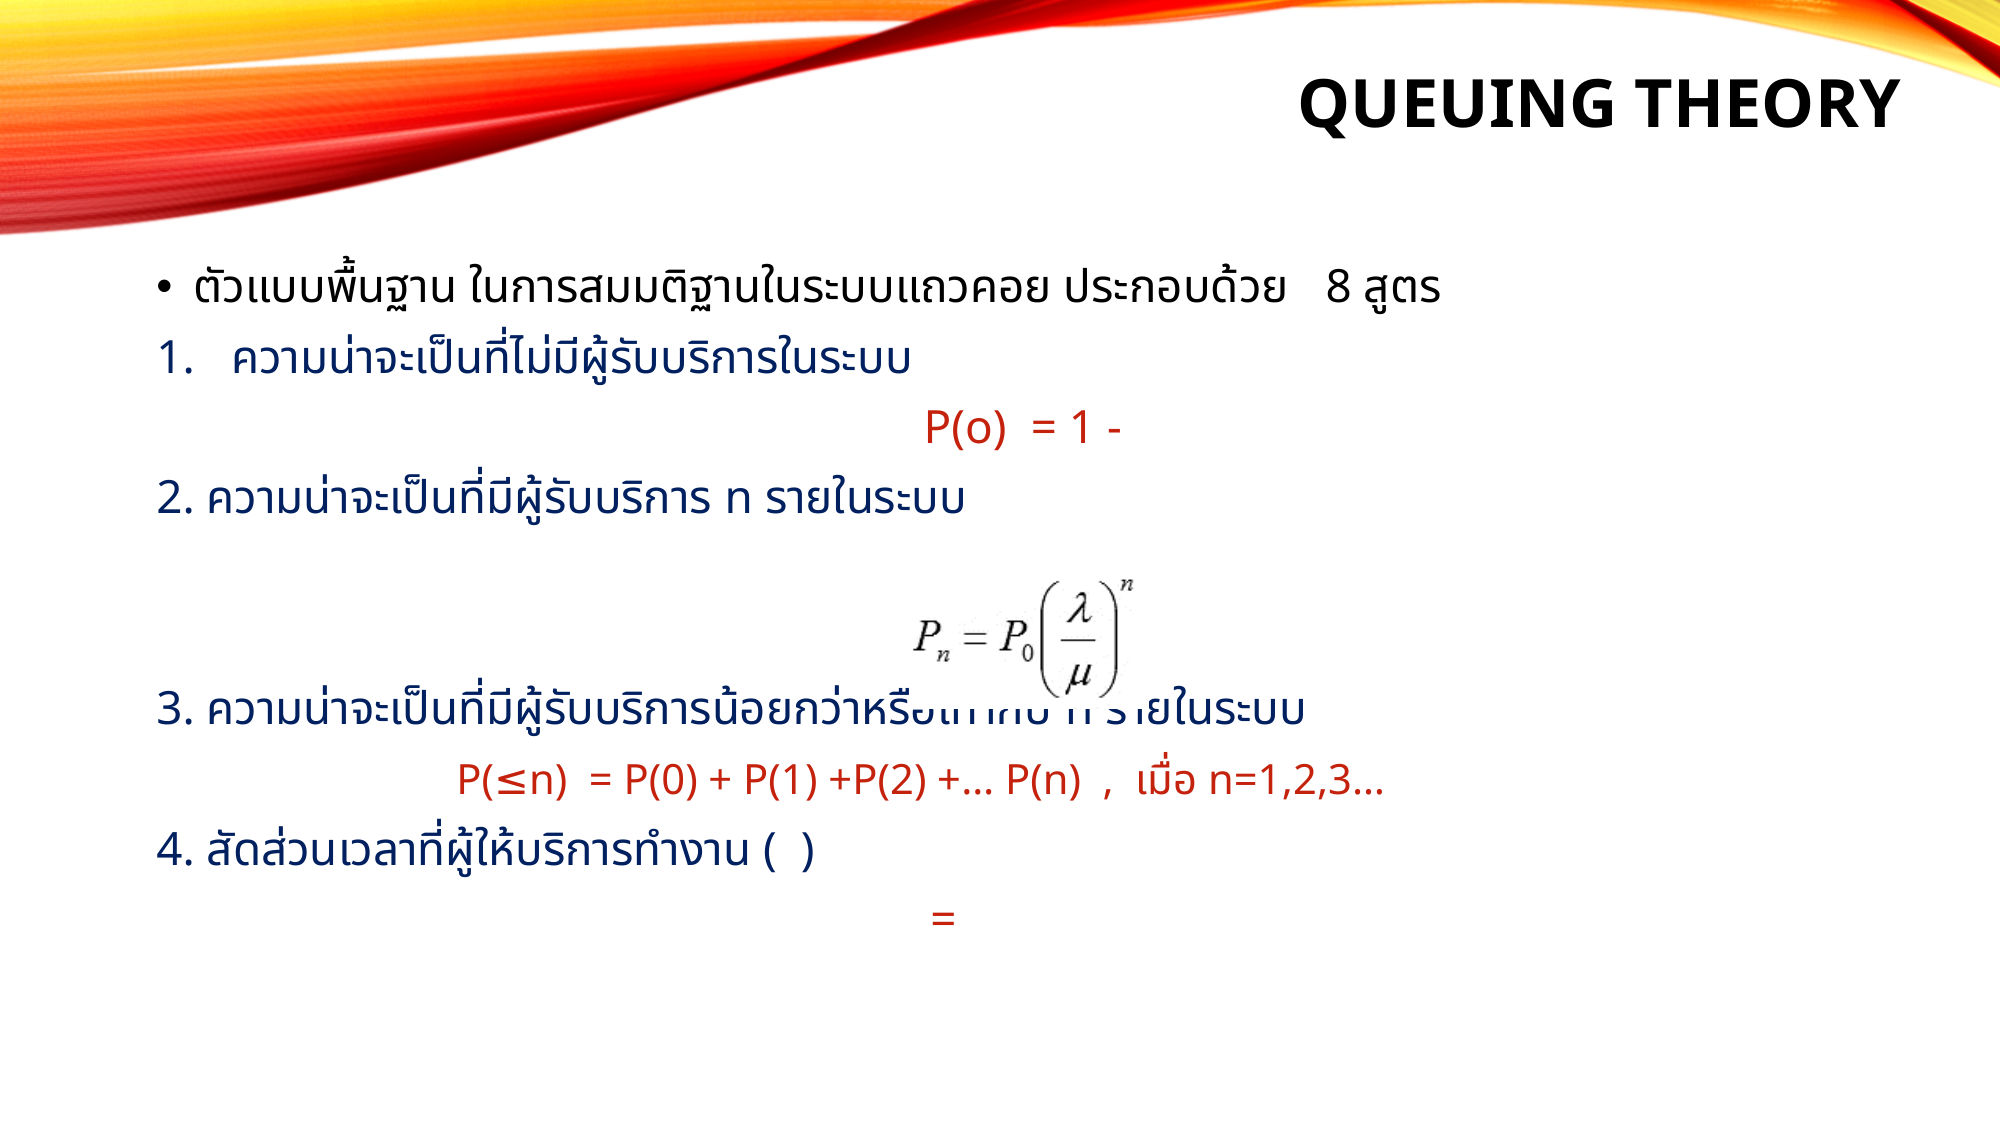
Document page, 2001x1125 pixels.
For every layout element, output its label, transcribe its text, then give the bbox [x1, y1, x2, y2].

picture [909, 561, 1149, 710]
picture [0, 0, 2000, 237]
title Queuing Theory [503, 0, 1917, 213]
